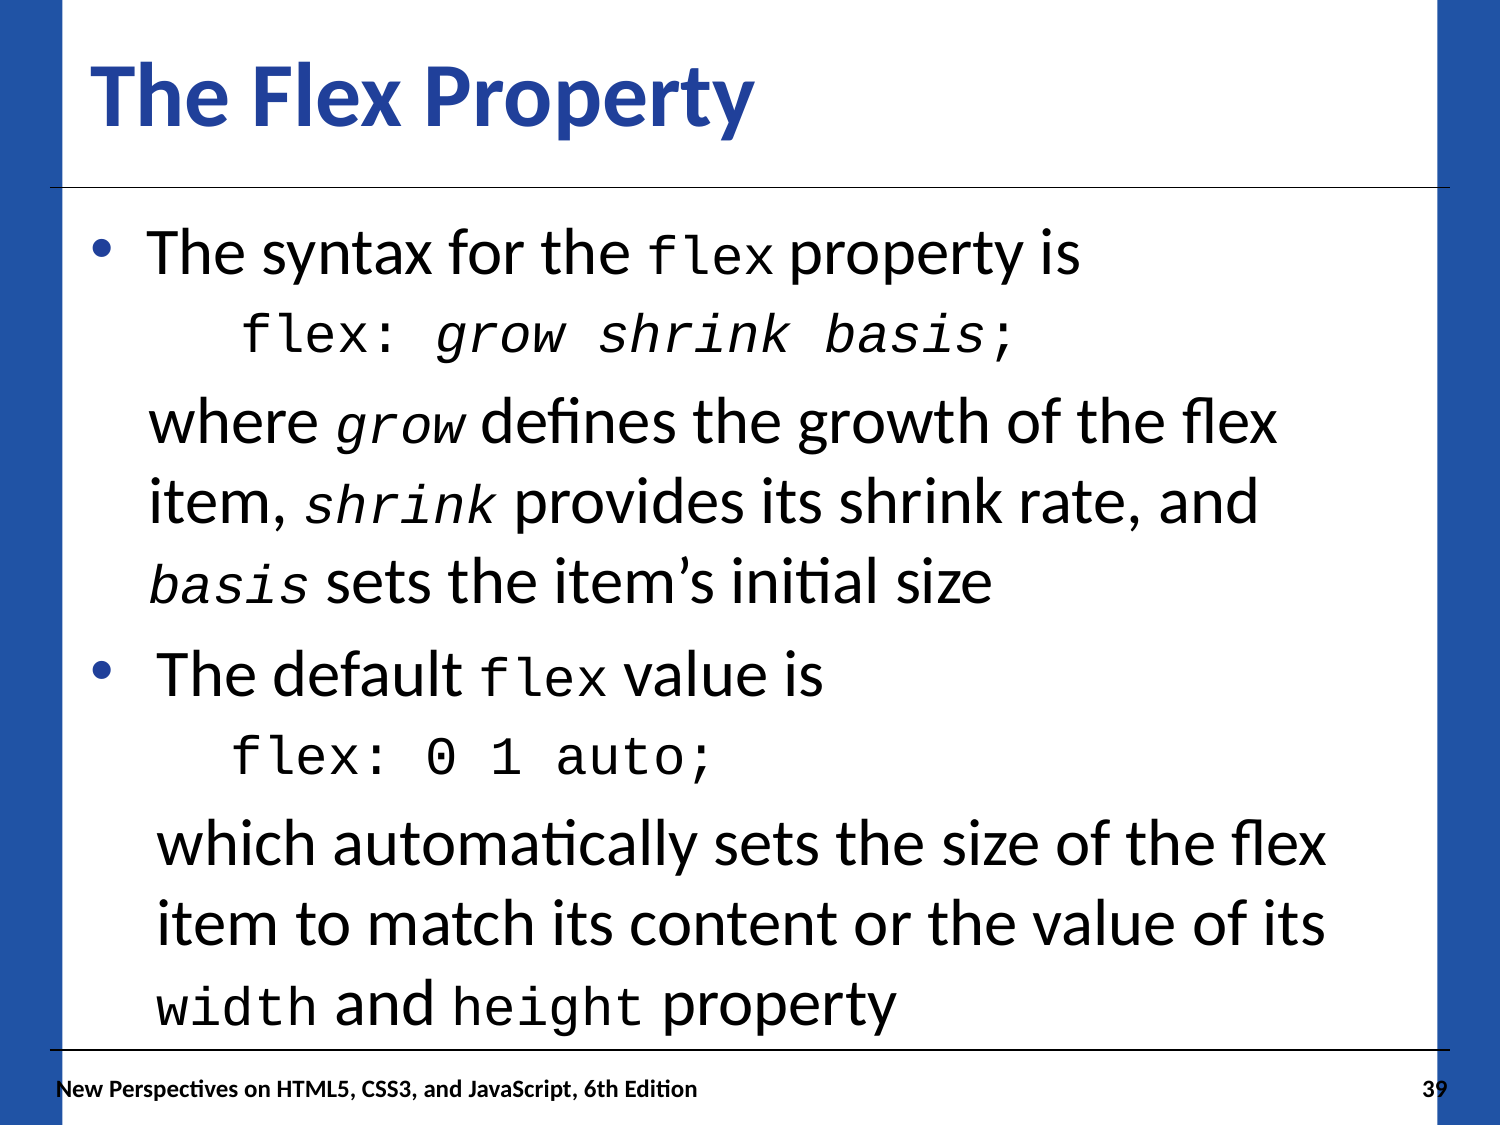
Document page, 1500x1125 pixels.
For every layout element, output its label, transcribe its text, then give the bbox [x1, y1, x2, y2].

list The syntax for the flex property is flex: grow shrink basis; where grow defines the growth of the flex item, shrink provides its shrink rate, and basis sets the item’s initial size The default flex value is flex: 0 1 auto; which automatically sets the size of the flex item to match its content or the value of its width and height property [74, 199, 1438, 1050]
title The Flex Property [74, 12, 1438, 168]
slide_number 39 [1391, 1050, 1463, 1125]
footer New Perspectives on HTML5, CSS3, and JavaScript, 6th Edition [40, 1050, 1391, 1125]
